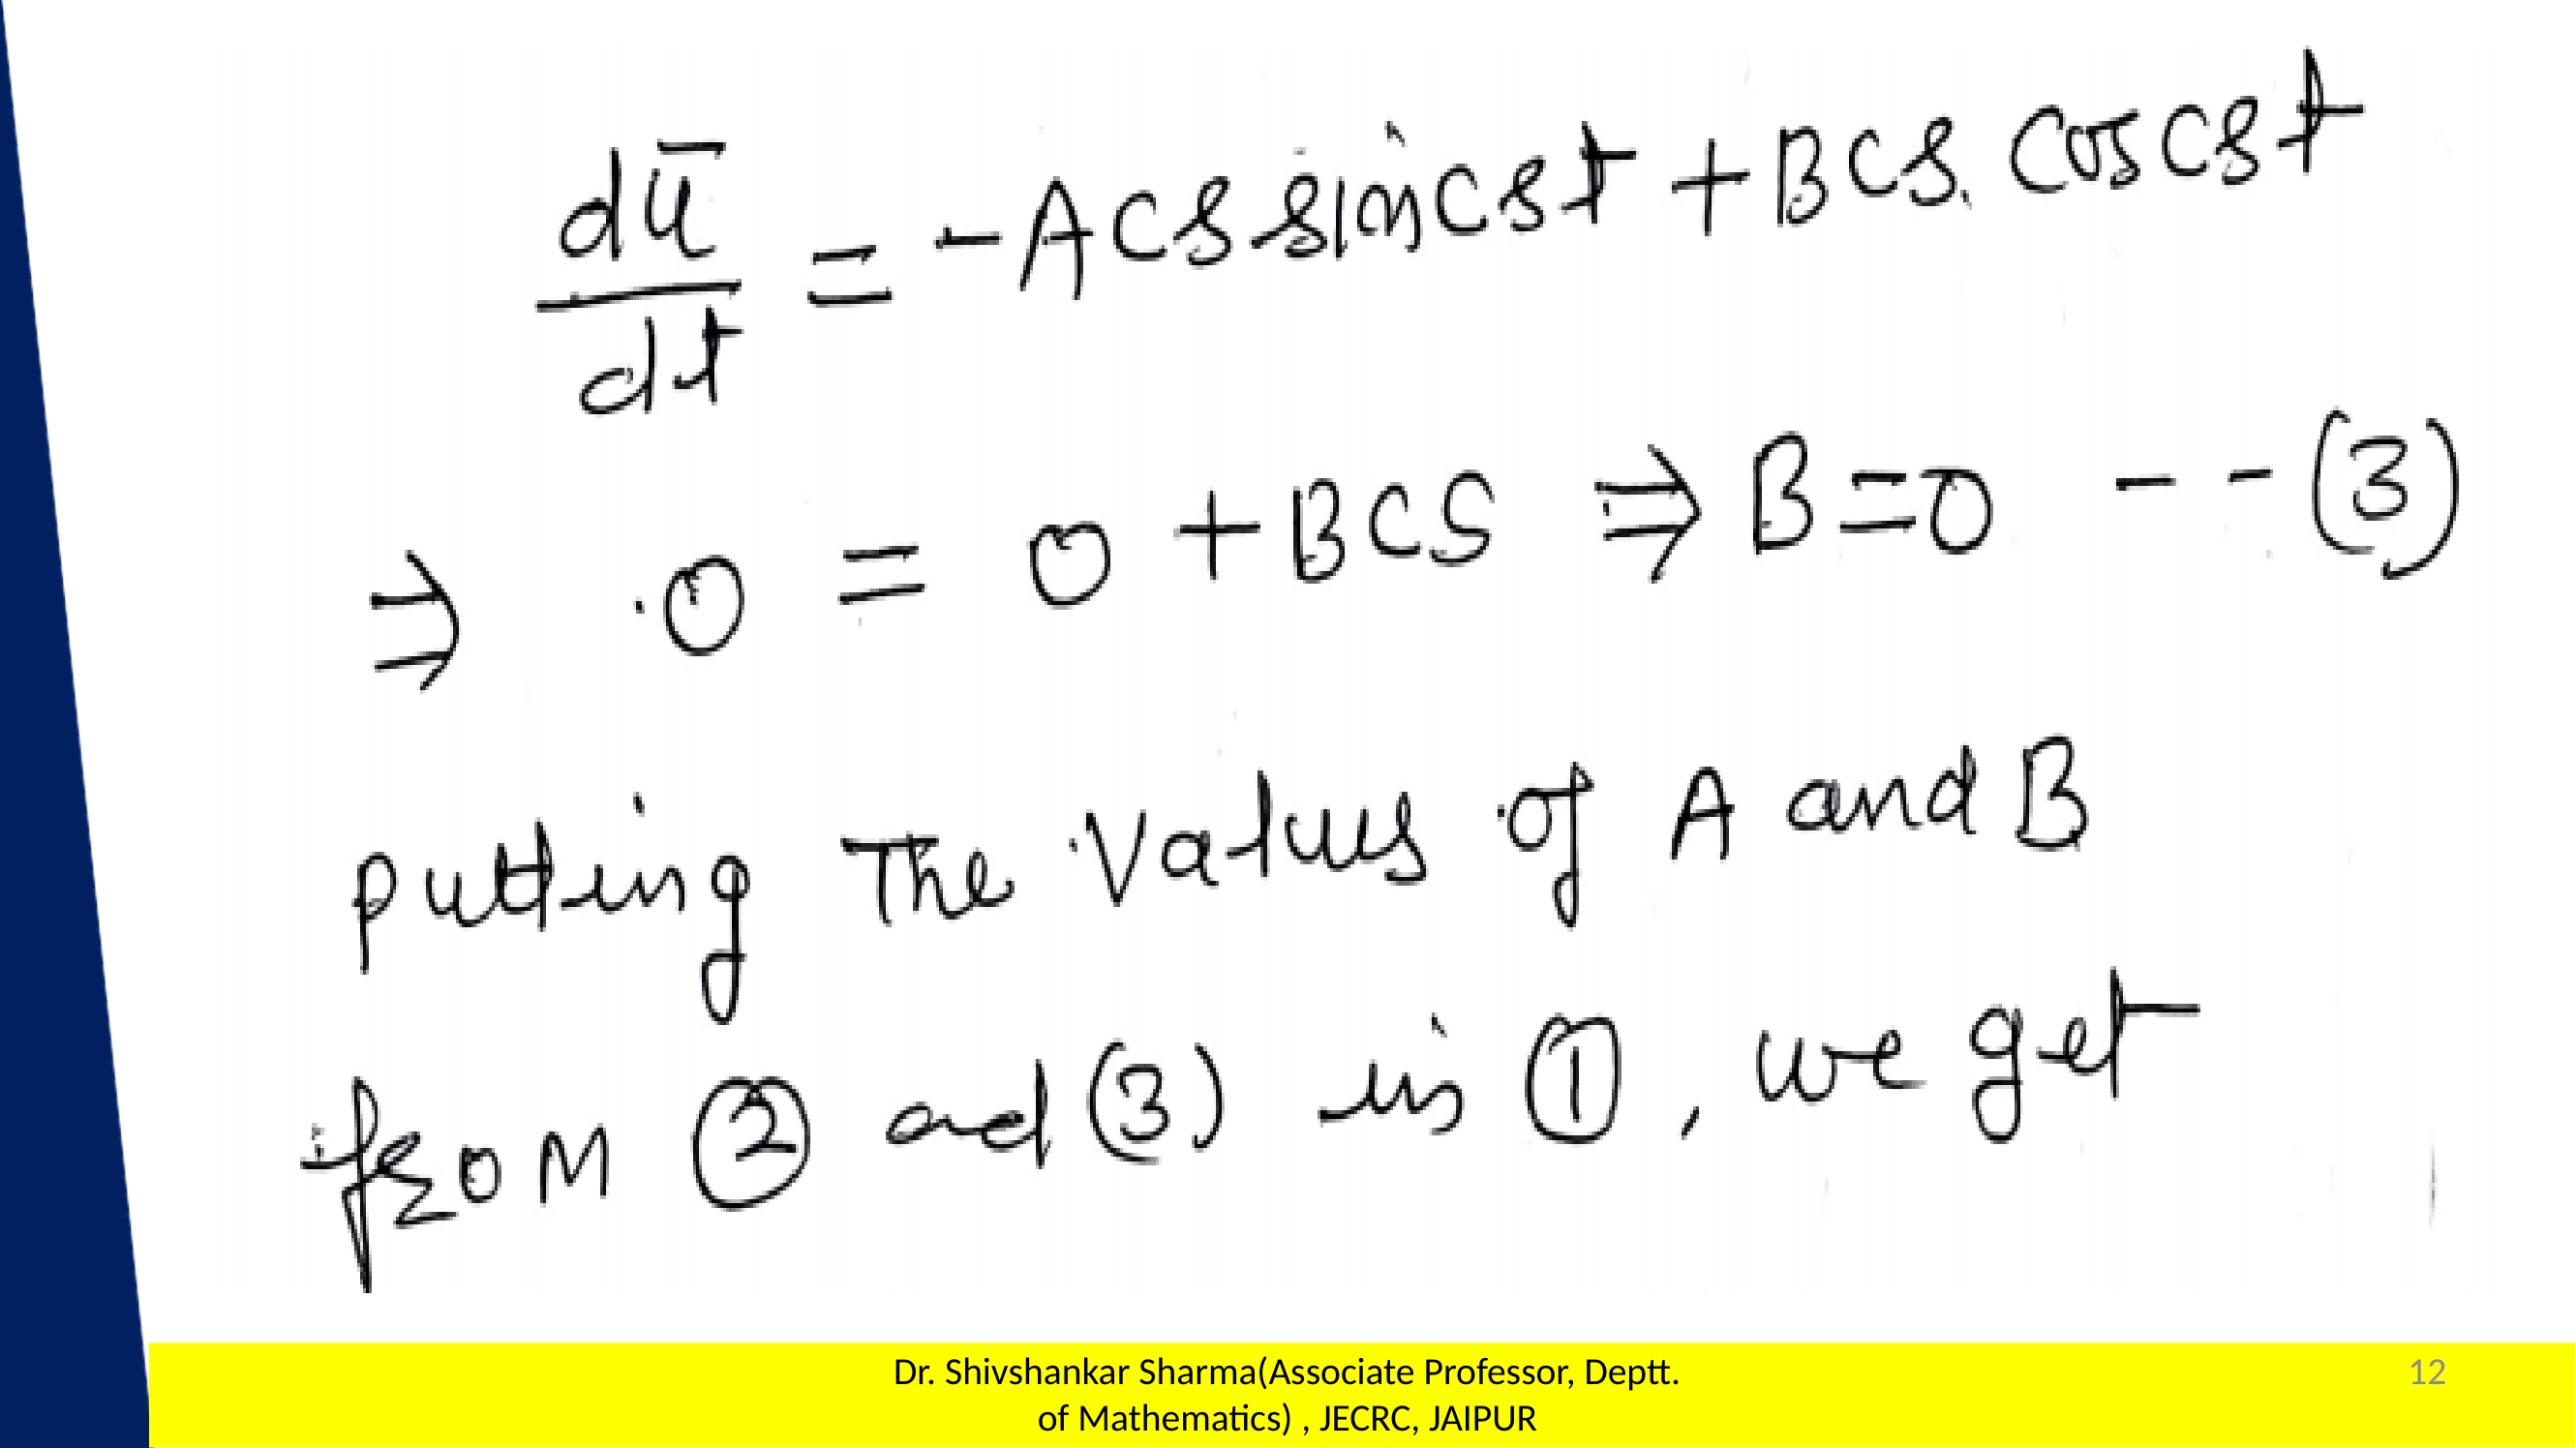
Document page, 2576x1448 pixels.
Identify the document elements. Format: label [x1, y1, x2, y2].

picture [173, 45, 2534, 1293]
text_box [0, 0, 2576, 1448]
